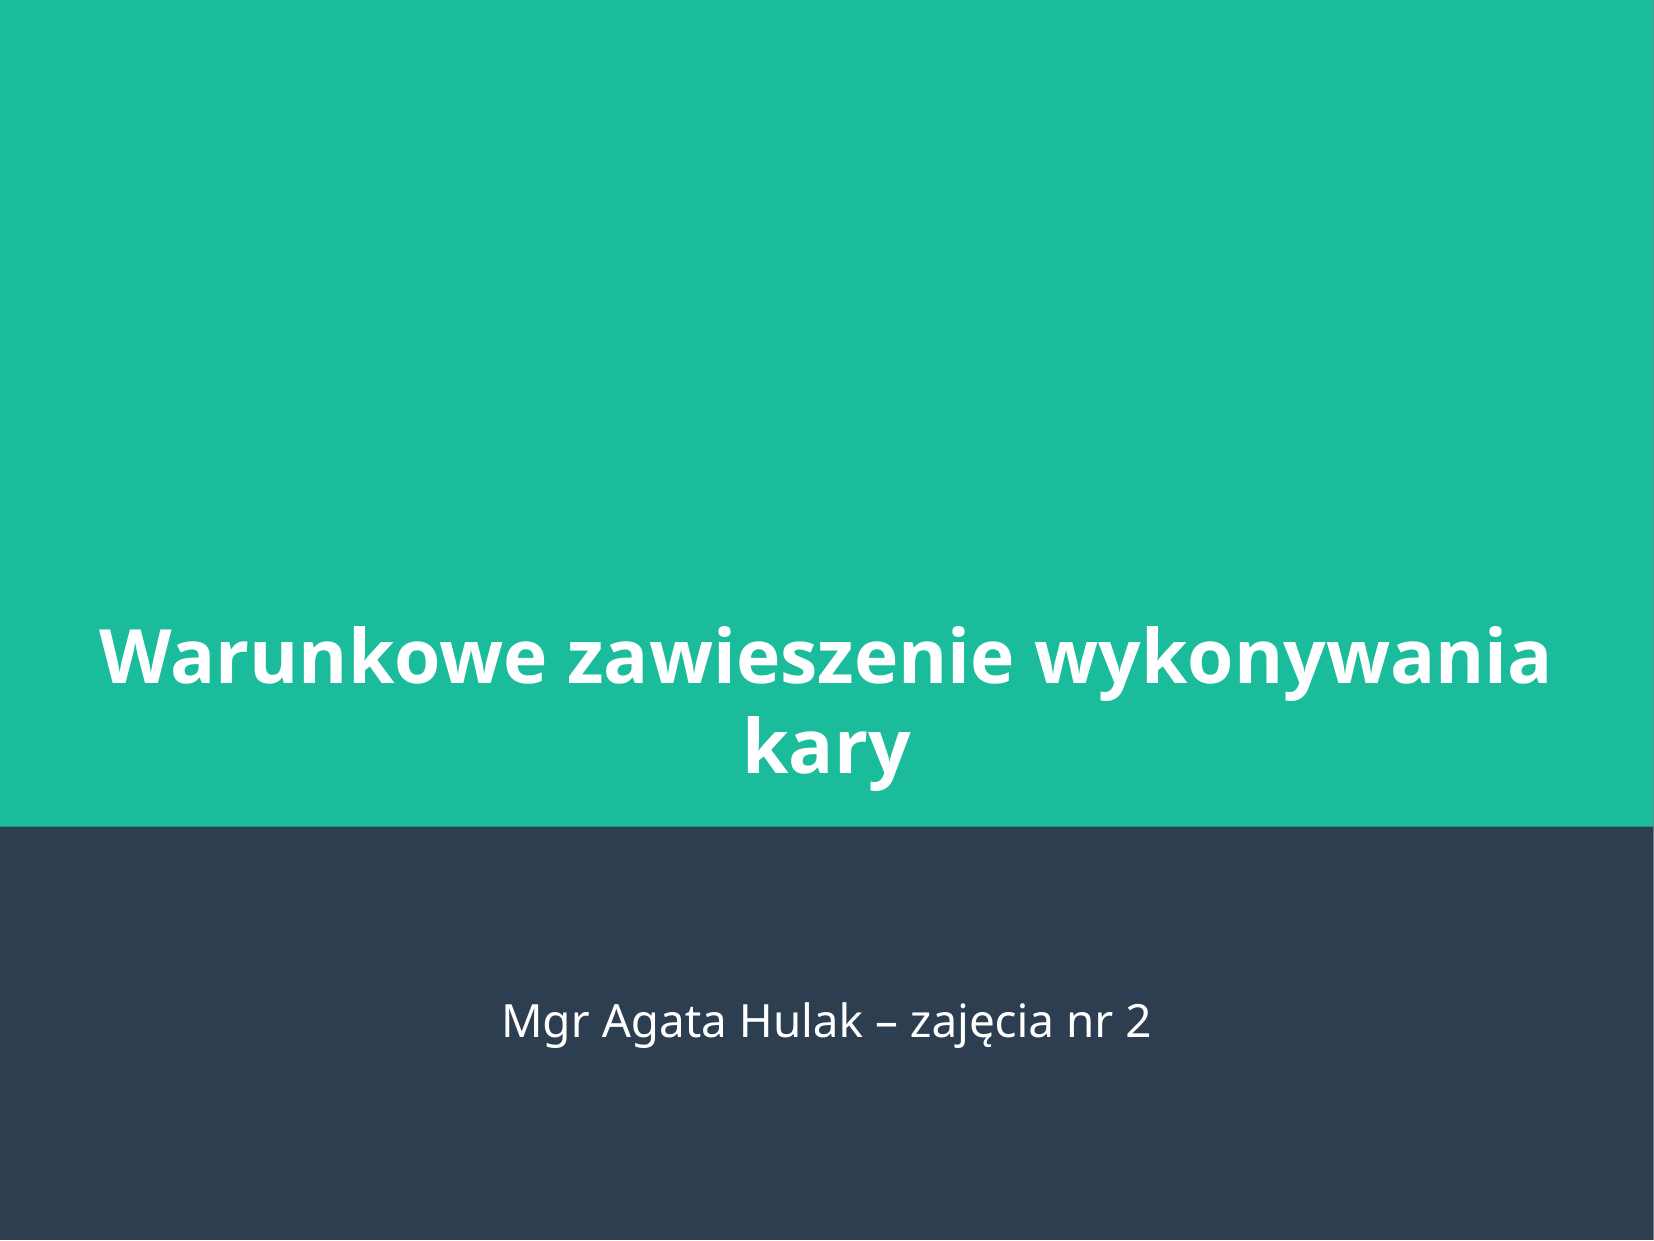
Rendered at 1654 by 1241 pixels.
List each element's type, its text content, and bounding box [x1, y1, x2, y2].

text_box Mgr Agata Hulak – zajęcia nr 2 [58, 991, 1595, 1047]
text_box Warunkowe zawieszenie wykonywania kary [58, 608, 1595, 789]
